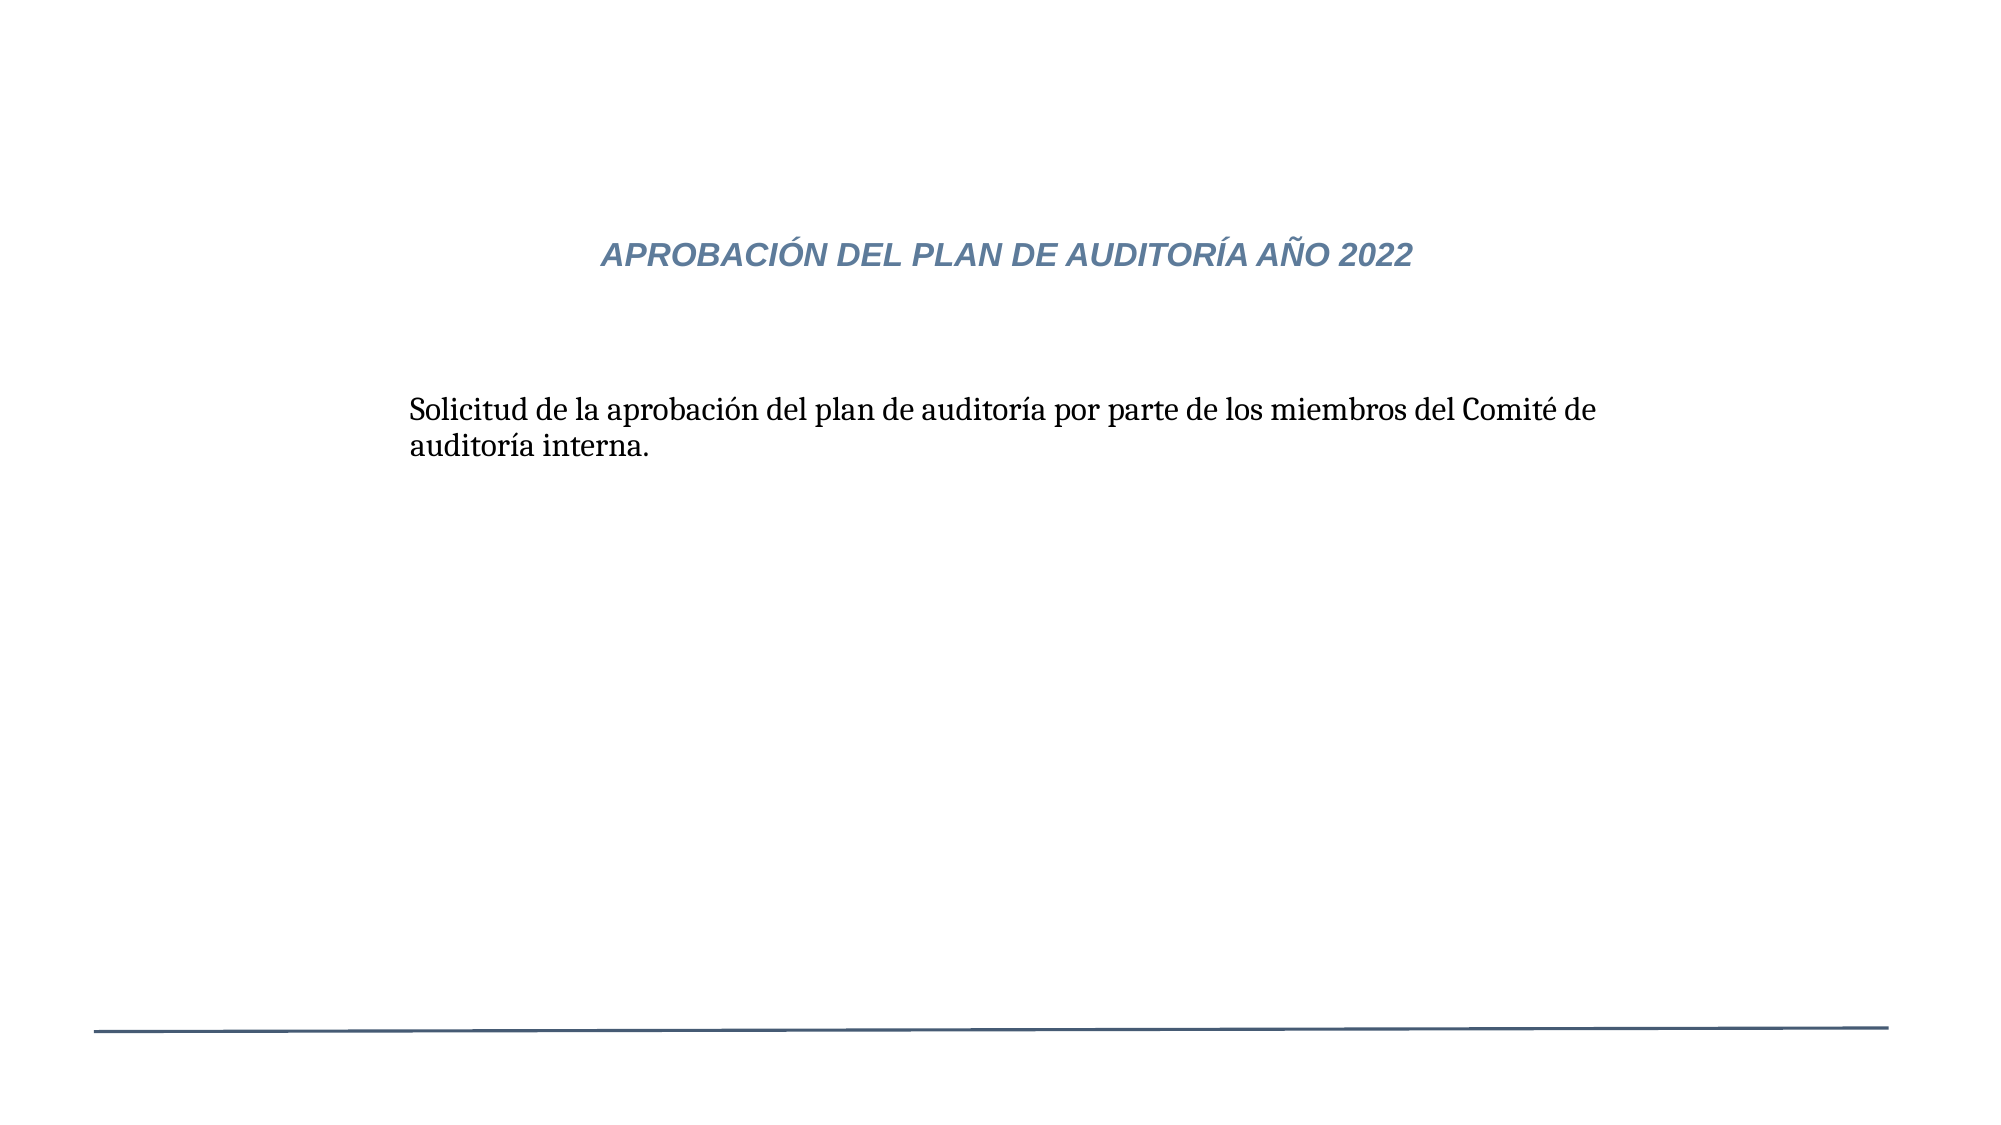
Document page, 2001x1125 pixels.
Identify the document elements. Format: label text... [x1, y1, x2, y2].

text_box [93, 1027, 1889, 1032]
title APROBACIÓN DEL PLAN DE AUDITORÍA AÑO 2022 [350, 214, 1664, 298]
text_box Solicitud de la aprobación del plan de auditoría por parte de los miembros del Comité de auditoría interna. [351, 384, 1663, 501]
